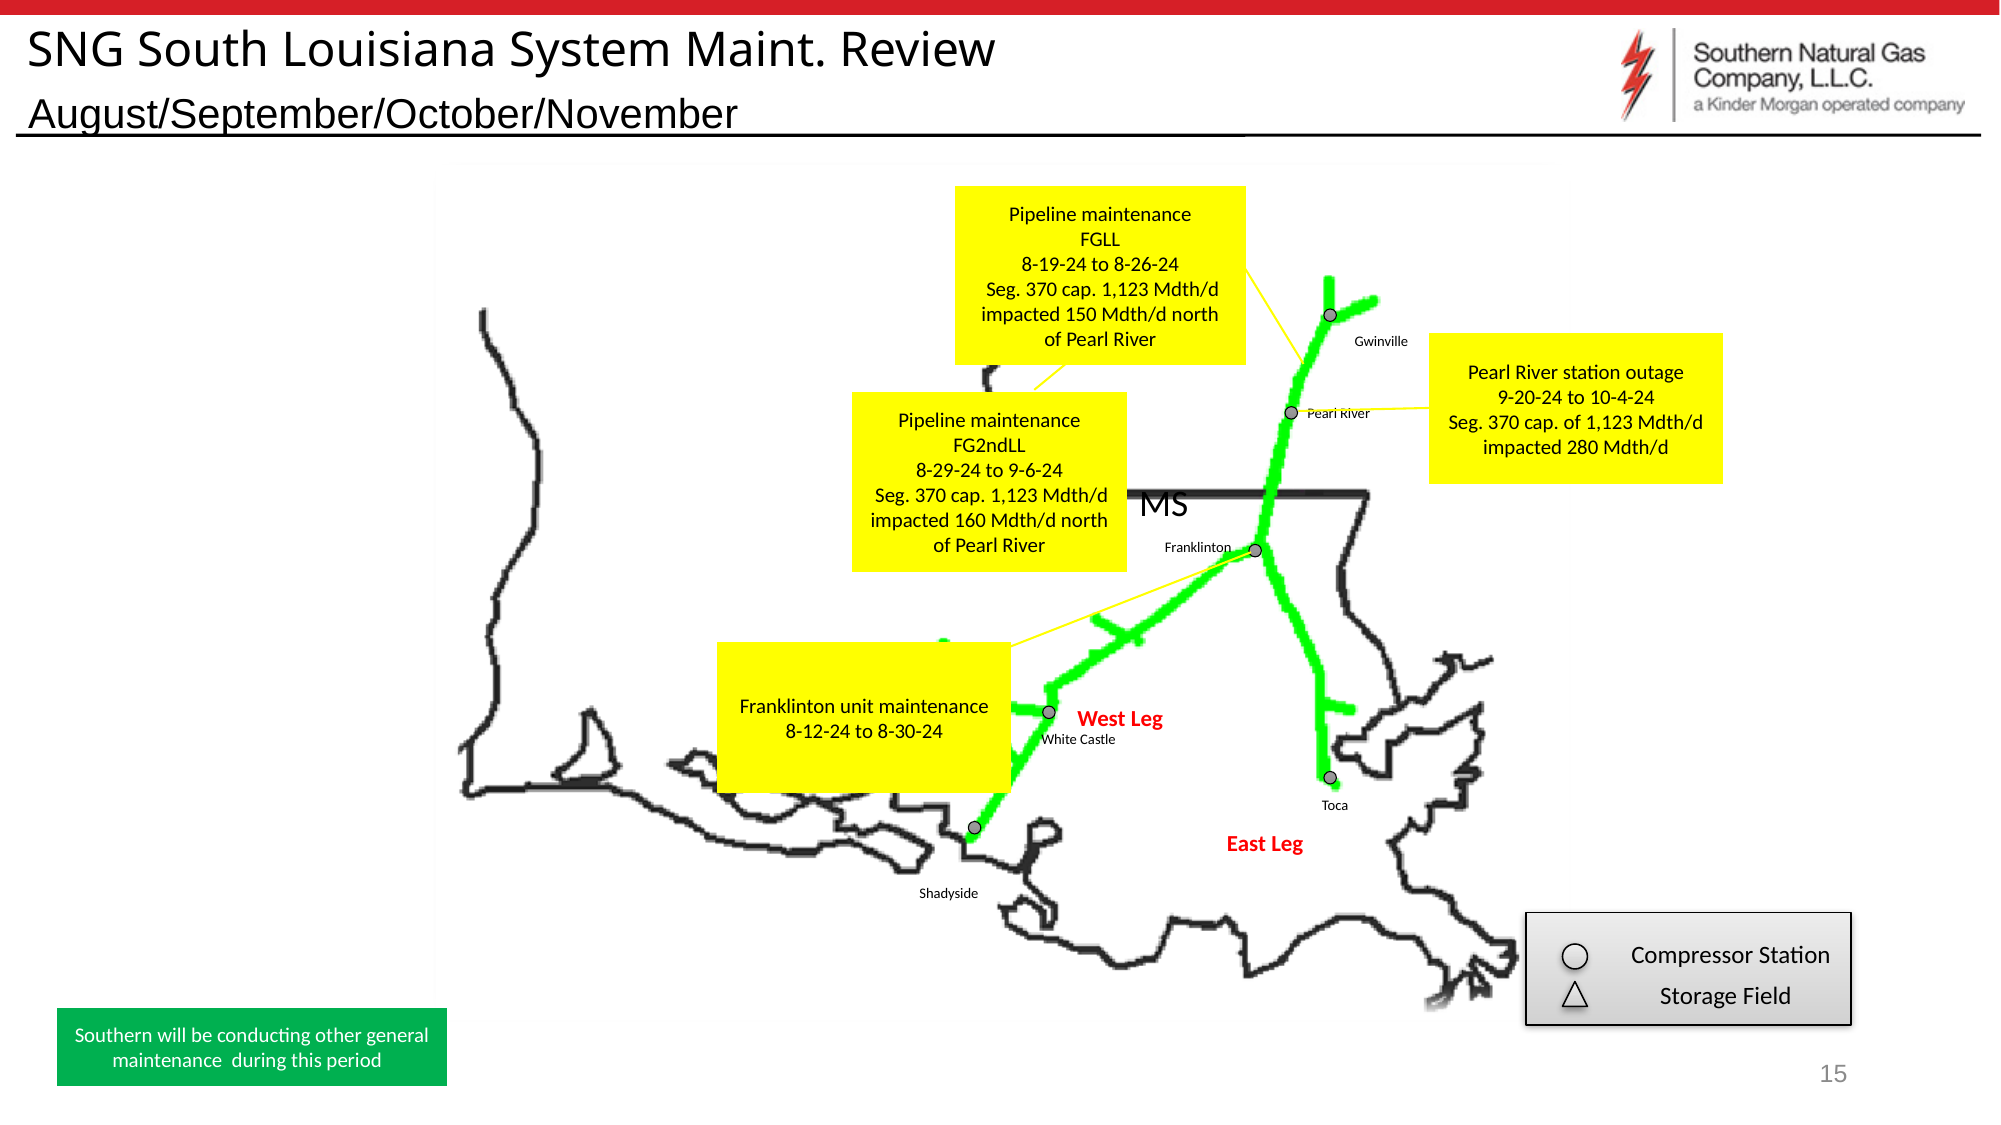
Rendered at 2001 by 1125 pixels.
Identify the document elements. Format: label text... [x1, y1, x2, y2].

slide_number 15 [1412, 1042, 1863, 1103]
title SNG South Louisiana System Maint. Review [12, 17, 1738, 85]
text_box Pearl River station outage 9-20-24 to 10-4-24 Seg. 370 cap. of 1,123 Mdth/d impacted 280 Mdth/d [1571, 333, 1723, 484]
text_box Southern will be conducting other general maintenance during this period [57, 1008, 447, 1086]
picture [1621, 28, 1965, 122]
list August/September/October/November [13, 84, 764, 191]
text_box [432, 162, 1571, 1022]
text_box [1526, 912, 1851, 1025]
